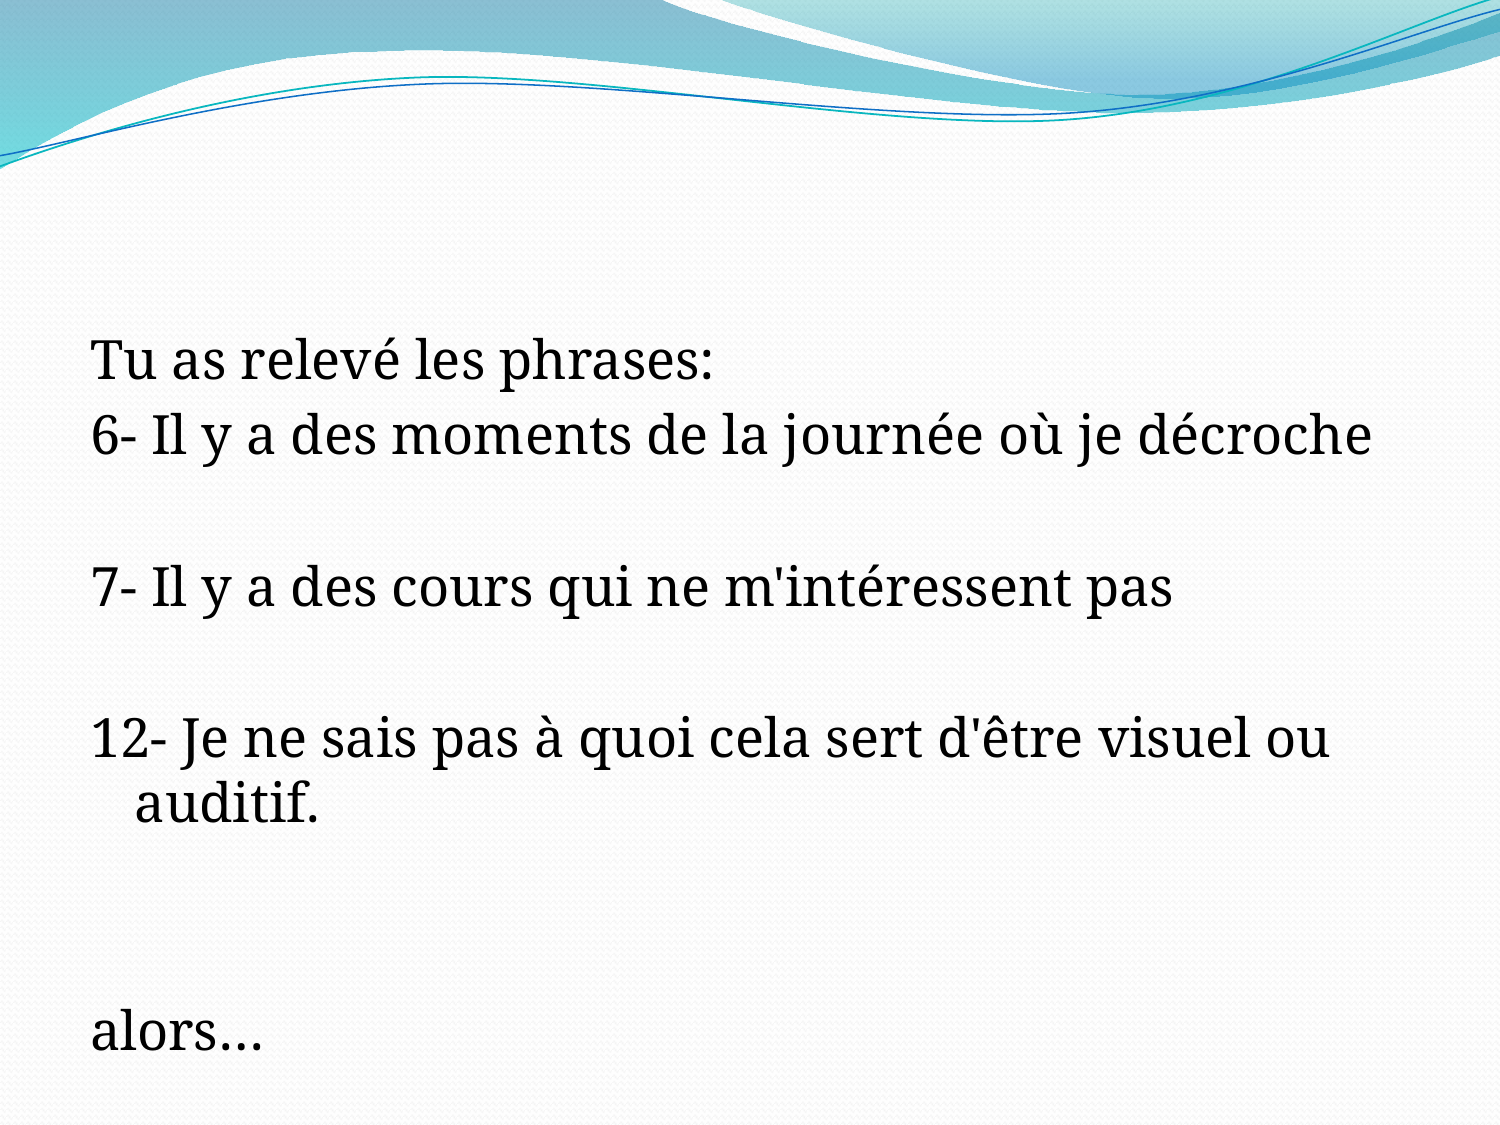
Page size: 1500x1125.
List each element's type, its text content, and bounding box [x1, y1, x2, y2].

list Tu as relevé les phrases: 6- Il y a des moments de la journée où je décroche 7- Il y a des cours qui ne m'intéressent pas 12- Je ne sais pas à quoi cela sert d'être visuel ou auditif. alors… [74, 317, 1426, 1038]
